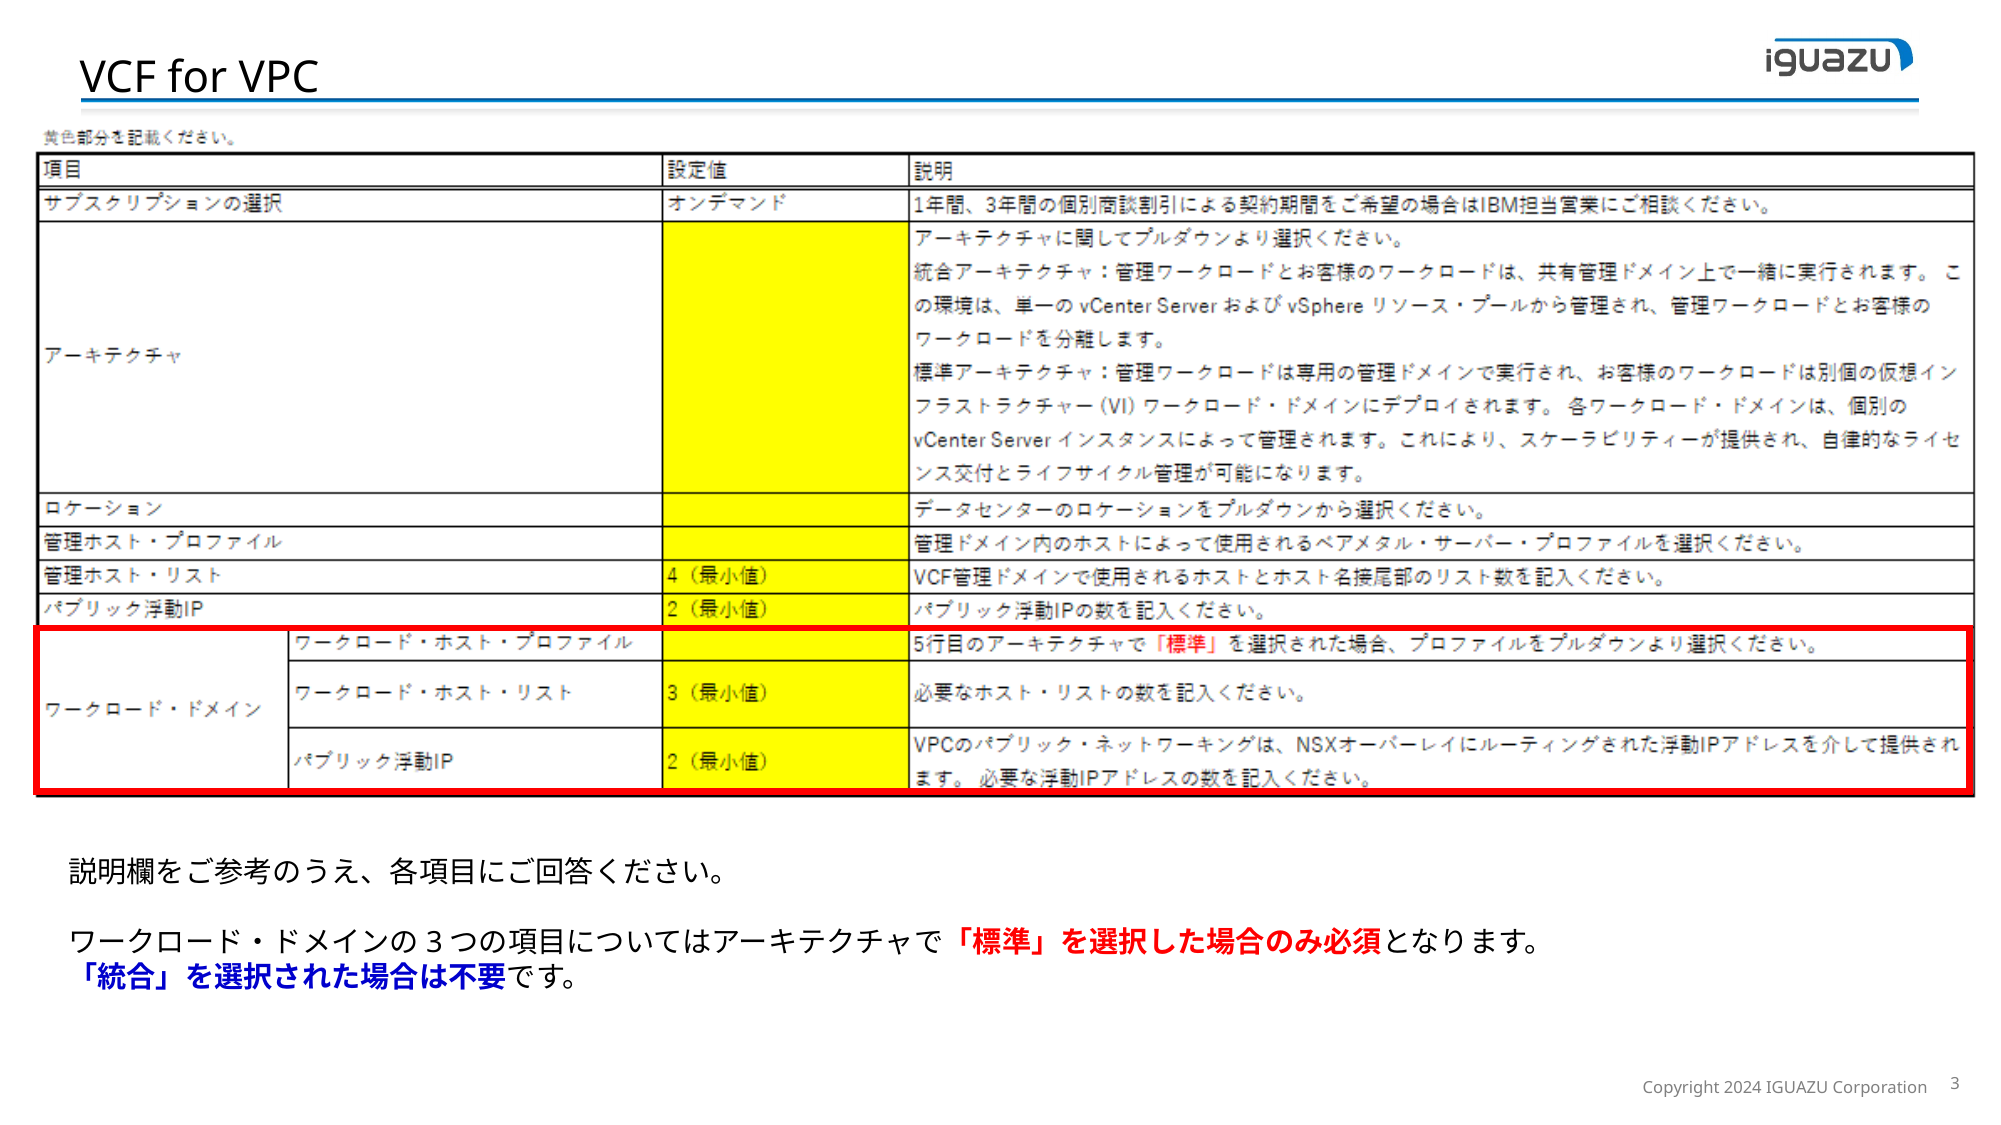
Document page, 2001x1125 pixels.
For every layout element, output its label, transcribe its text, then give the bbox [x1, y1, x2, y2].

text_box 説明欄をご参考のうえ、各項目にご回答ください。 ワークロード・ドメインの3つの項目についてはアーキテクチャで「標準」を選択した場合のみ必須となります。 「統合」を選択された場合は不要です。 [53, 846, 1569, 1001]
picture [1759, 30, 1920, 84]
text_box VCF for VPC [64, 47, 1486, 110]
picture [33, 103, 1982, 801]
